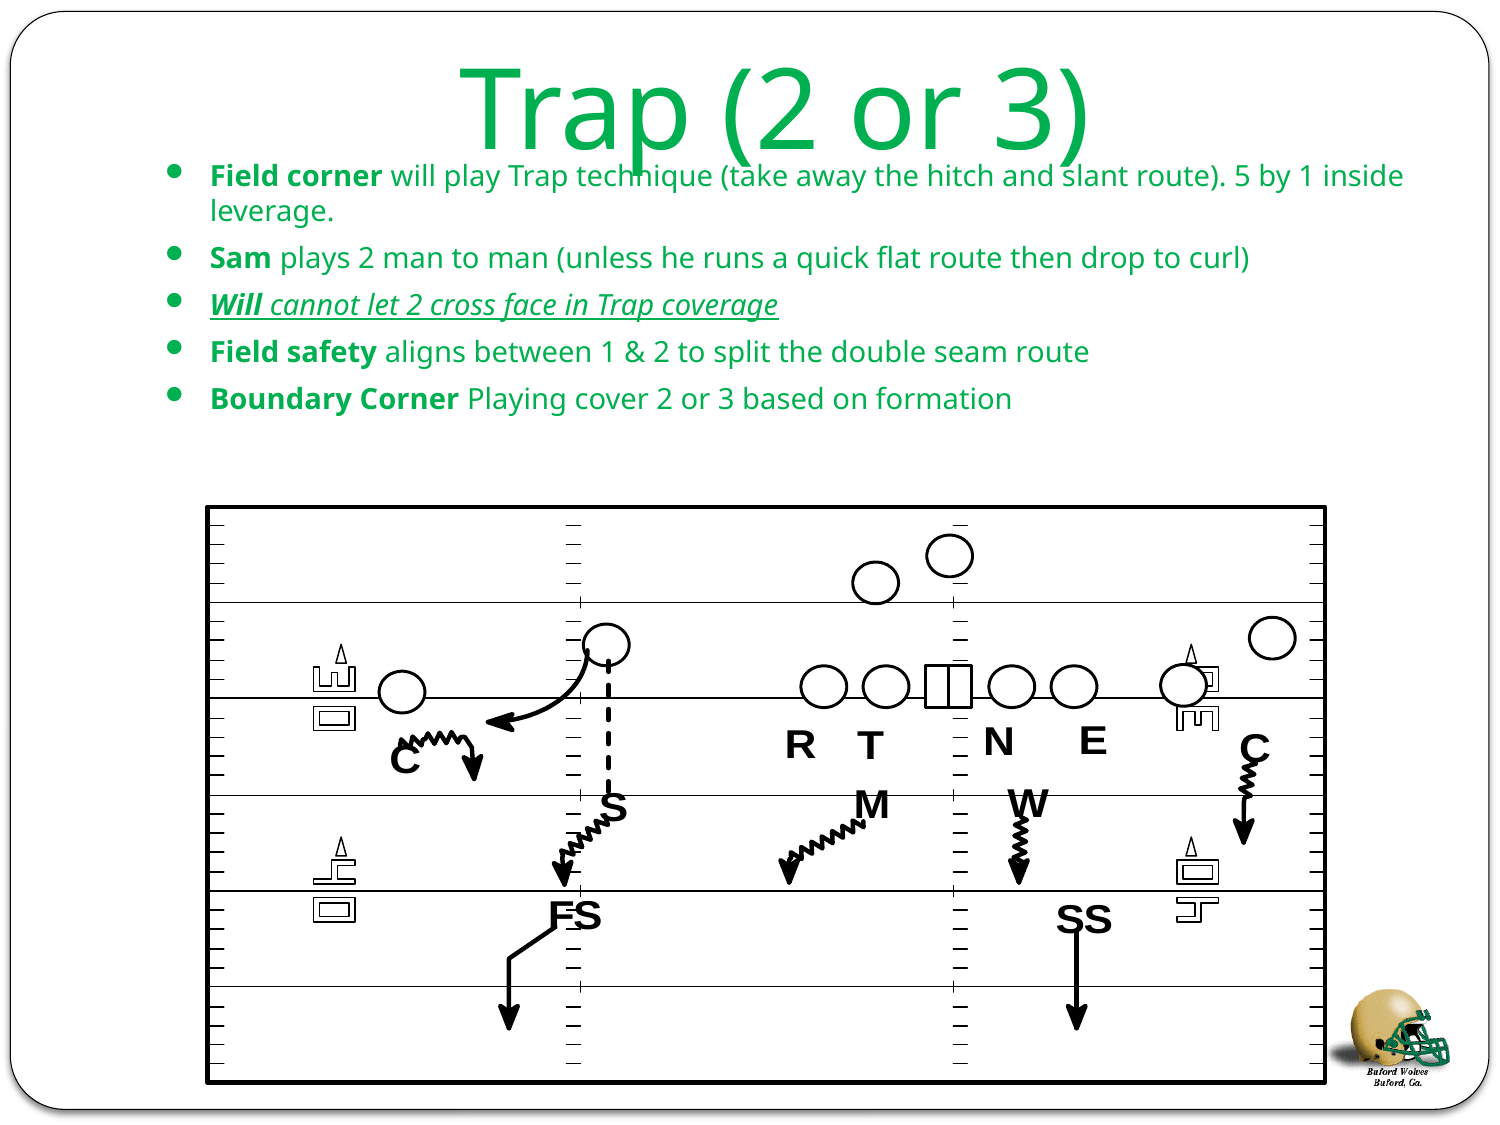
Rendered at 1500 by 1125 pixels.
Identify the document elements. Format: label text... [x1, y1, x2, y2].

list Field corner will play Trap technique (take away the hitch and slant route). 5 by 1 inside leverage. Sam plays 2 man to man (unless he runs a quick flat route then drop to curl) Will cannot let 2 cross face in Trap coverage Field safety aligns between 1 & 2 to split the double seam route Boundary Corner Playing cover 2 or 3 based on formation [149, 149, 1426, 463]
picture [199, 499, 1461, 1125]
title Trap (2 or 3) [137, 0, 1413, 188]
